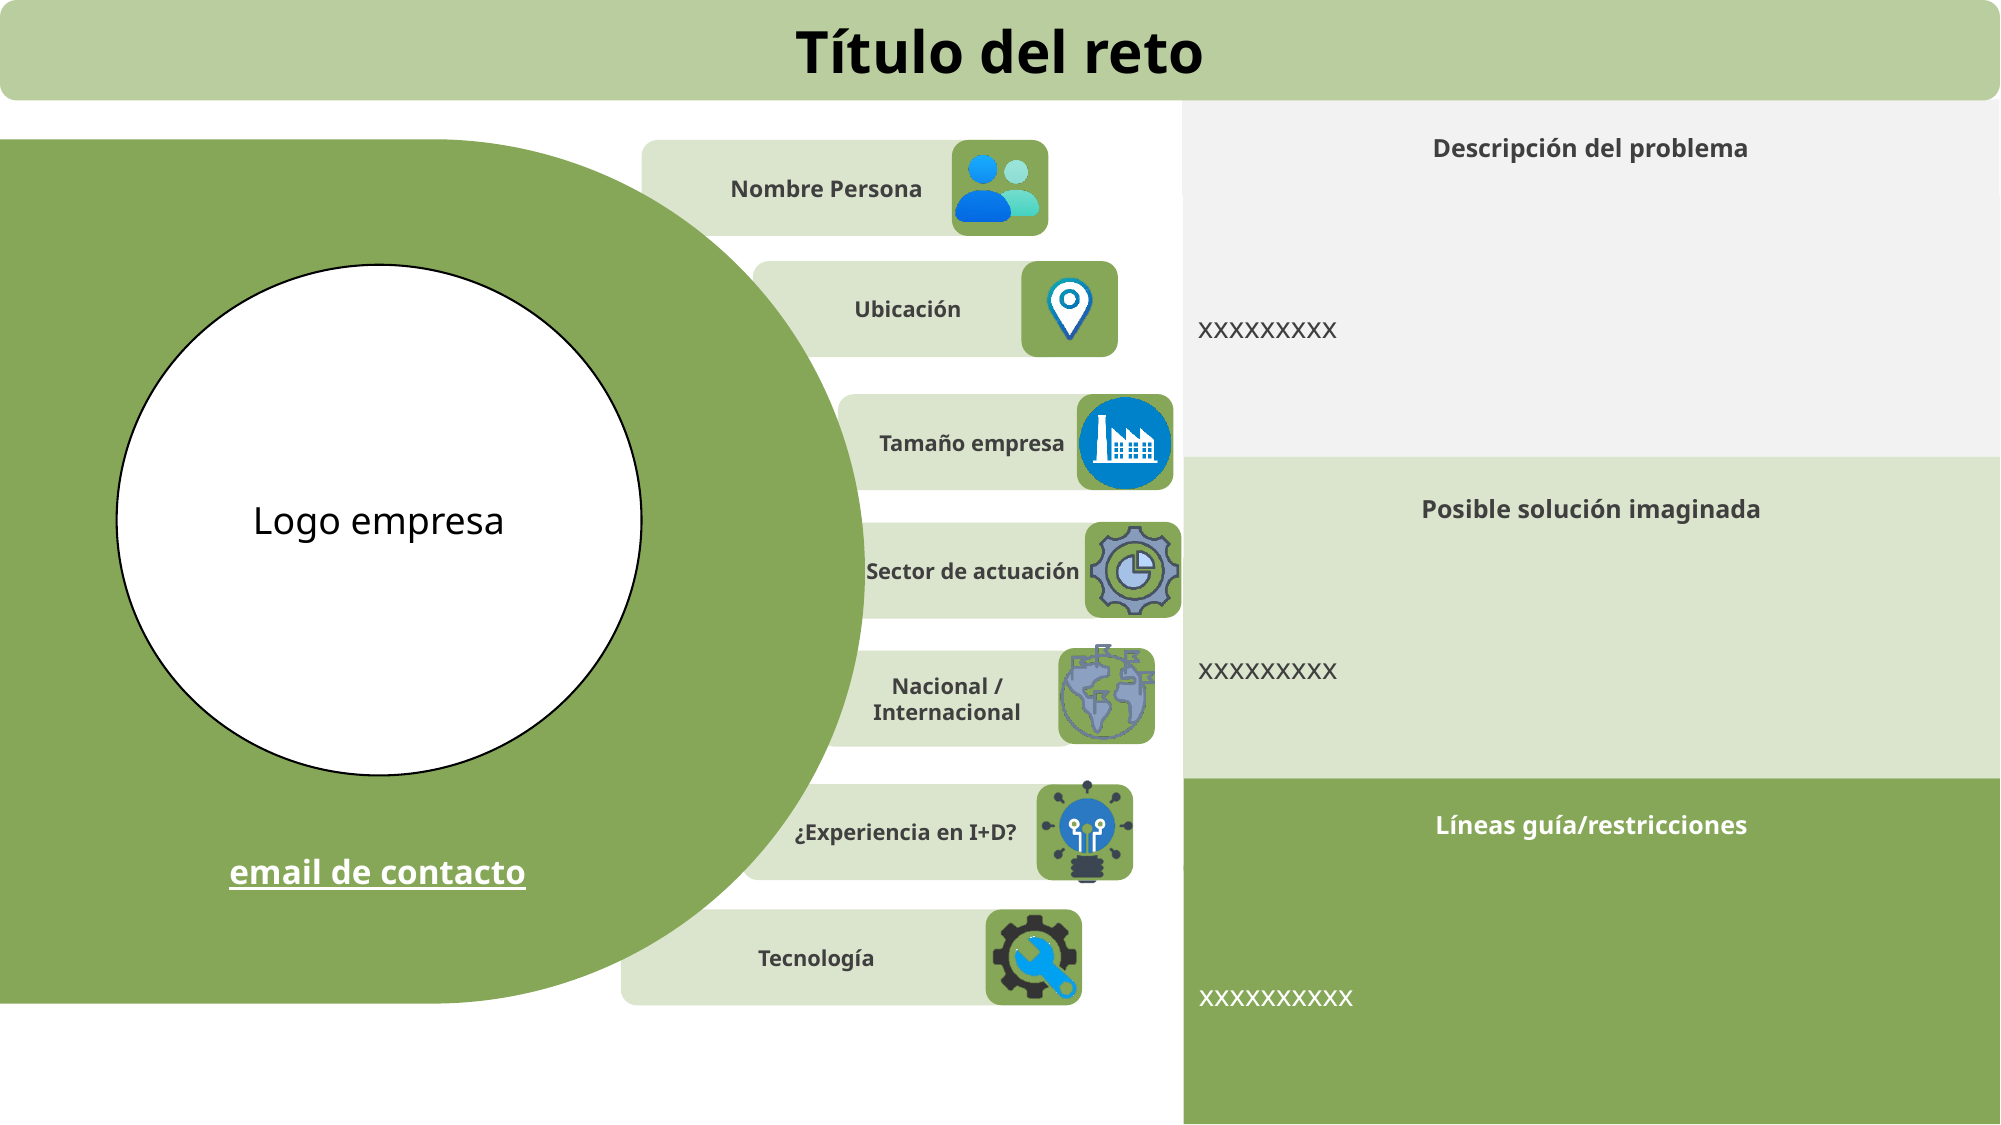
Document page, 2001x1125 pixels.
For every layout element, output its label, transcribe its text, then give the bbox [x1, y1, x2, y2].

text_box email de contacto [9, 844, 746, 899]
text_box [1082, 392, 1169, 397]
text_box Posible solución imaginada [1183, 456, 2000, 562]
text_box Descripción del problema [1181, 98, 2000, 197]
text_box Sector de actuación [864, 521, 1097, 620]
text_box Tecnología [619, 908, 998, 1007]
picture [990, 912, 1079, 1001]
picture [1033, 778, 1141, 885]
text_box xxxxxxxxx [1182, 195, 2000, 458]
text_box [0, 138, 867, 1005]
text_box [958, 234, 1042, 238]
text_box [1179, 527, 1183, 613]
text_box xxxxxxxxxx [1183, 871, 2000, 1125]
text_box Tamaño empresa [836, 393, 1092, 492]
text_box [1043, 142, 1050, 234]
picture [1090, 526, 1179, 615]
text_box ¿Experiencia en I+D? [746, 782, 1033, 882]
text_box [1075, 400, 1079, 484]
text_box Líneas guía/restricciones [1183, 777, 2000, 871]
picture [1005, 244, 1134, 373]
picture [1058, 642, 1157, 741]
text_box [1083, 520, 1178, 619]
picture [951, 142, 1043, 234]
text_box Nombre Persona [640, 138, 967, 238]
picture [1079, 397, 1171, 489]
text_box xxxxxxxxx [1182, 562, 2000, 779]
text_box [1171, 399, 1175, 485]
text_box Logo empresa [115, 263, 643, 777]
text_box [1063, 741, 1150, 746]
text_box Ubicación [751, 260, 1005, 359]
text_box [958, 138, 1042, 142]
text_box Nacional / Internacional [829, 649, 1070, 748]
text_box [984, 912, 1084, 1007]
text_box Título del reto [0, 0, 2000, 102]
text_box [991, 908, 1077, 912]
